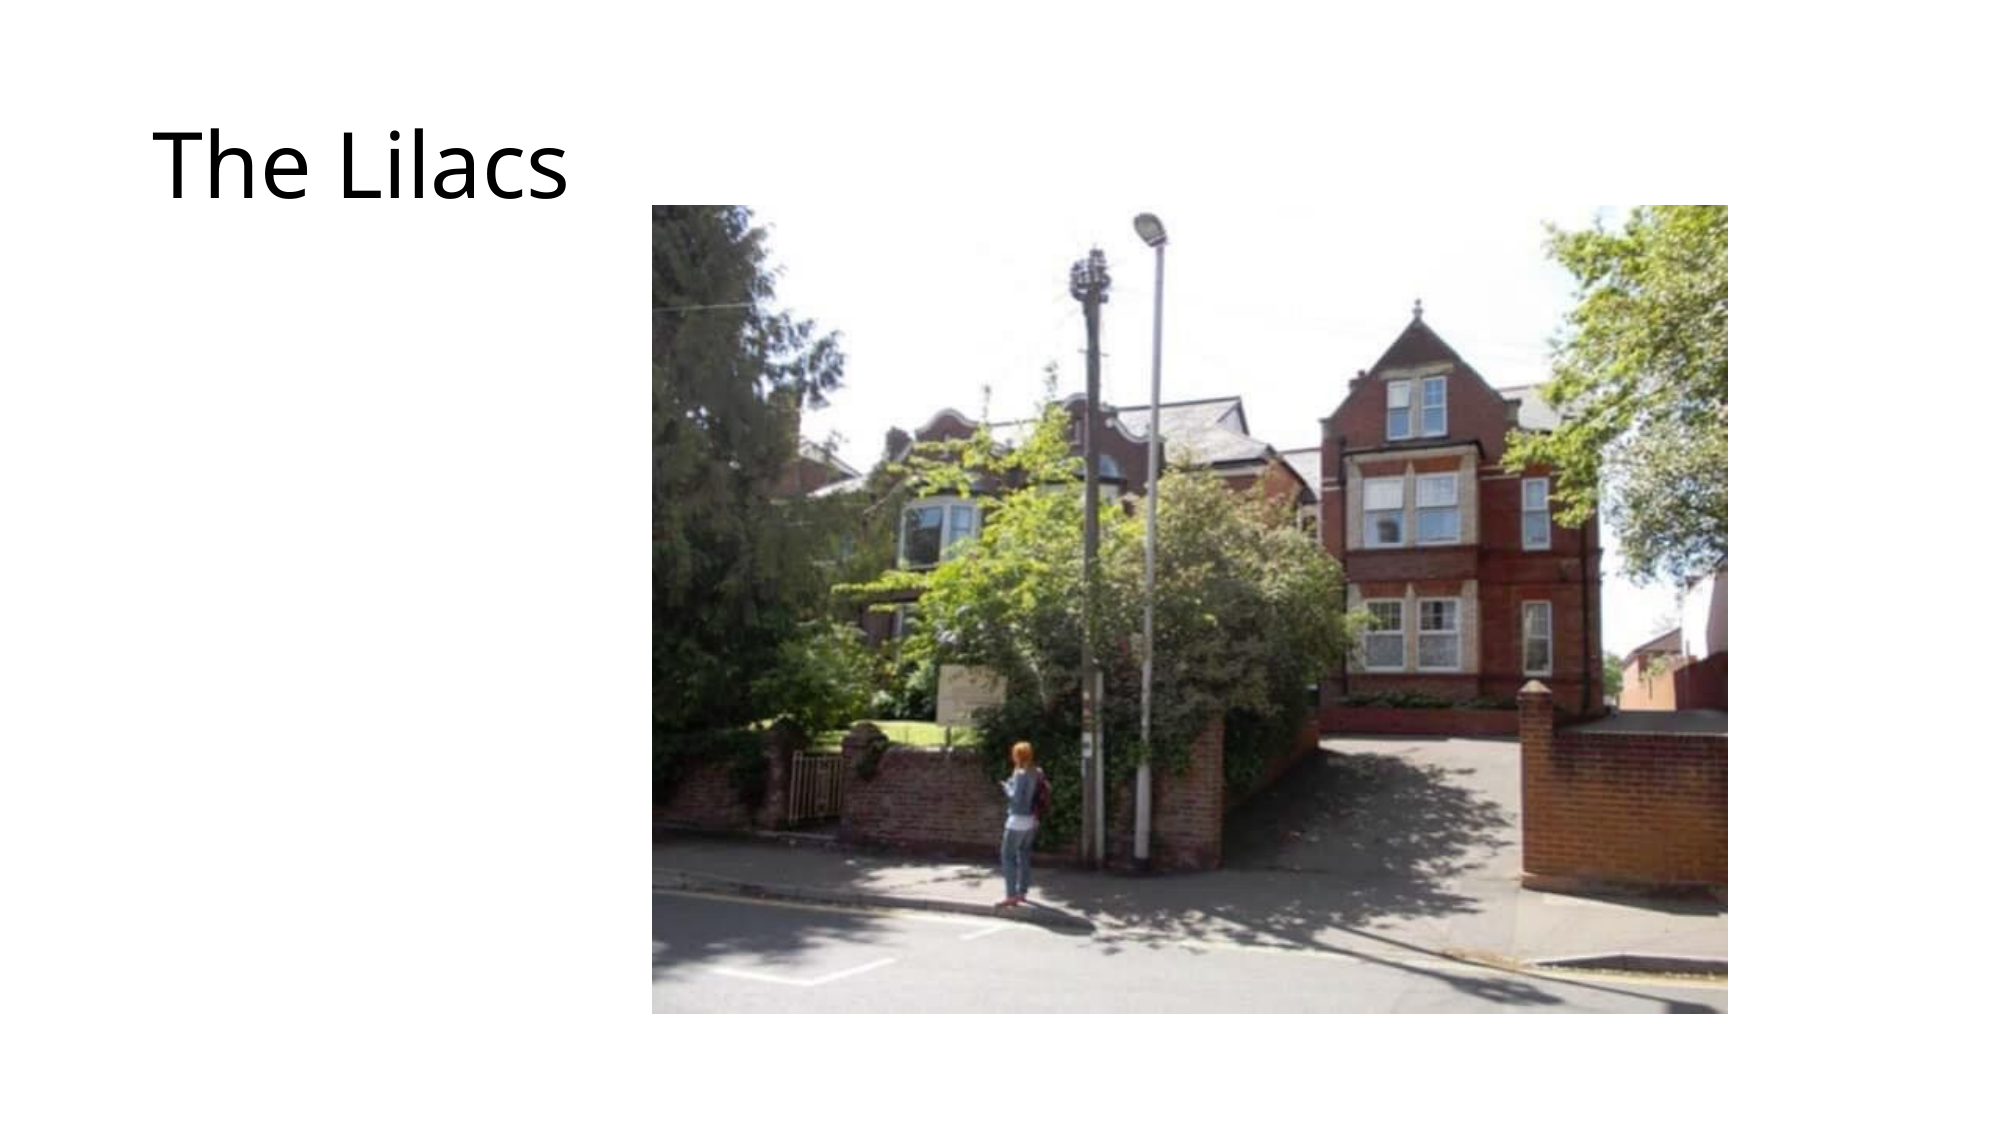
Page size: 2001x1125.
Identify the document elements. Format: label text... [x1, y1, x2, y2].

picture [652, 205, 1728, 1014]
title The Lilacs [137, 59, 1863, 278]
